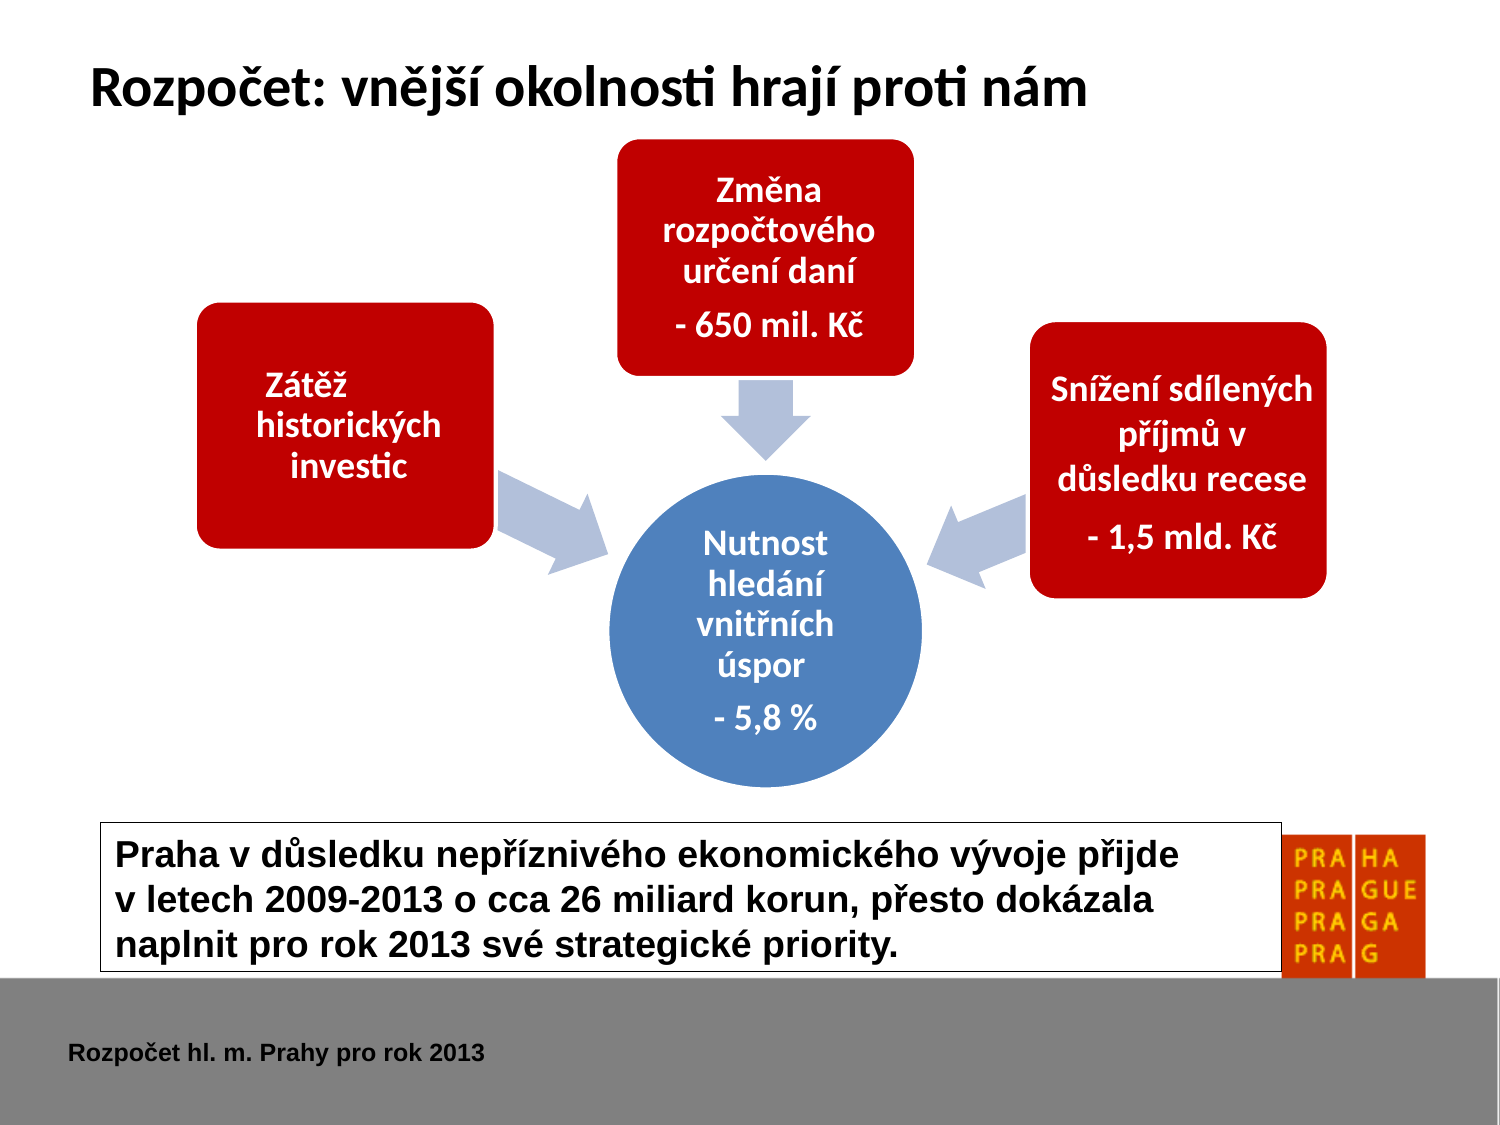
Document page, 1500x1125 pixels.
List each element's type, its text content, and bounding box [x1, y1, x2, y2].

picture [0, 0, 1500, 1125]
text_box Rozpočet hl. m. Prahy pro rok 2013 [53, 999, 1104, 1125]
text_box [178, 136, 1353, 837]
text_box Praha v důsledku nepříznivého ekonomického vývoje přijde v letech 2009-2013 o cca 26 miliard korun, přesto dokázala naplnit pro rok 2013 své strategické priority. [100, 822, 1282, 972]
title Rozpočet: vnější okolnosti hrají proti nám [74, 18, 1426, 147]
